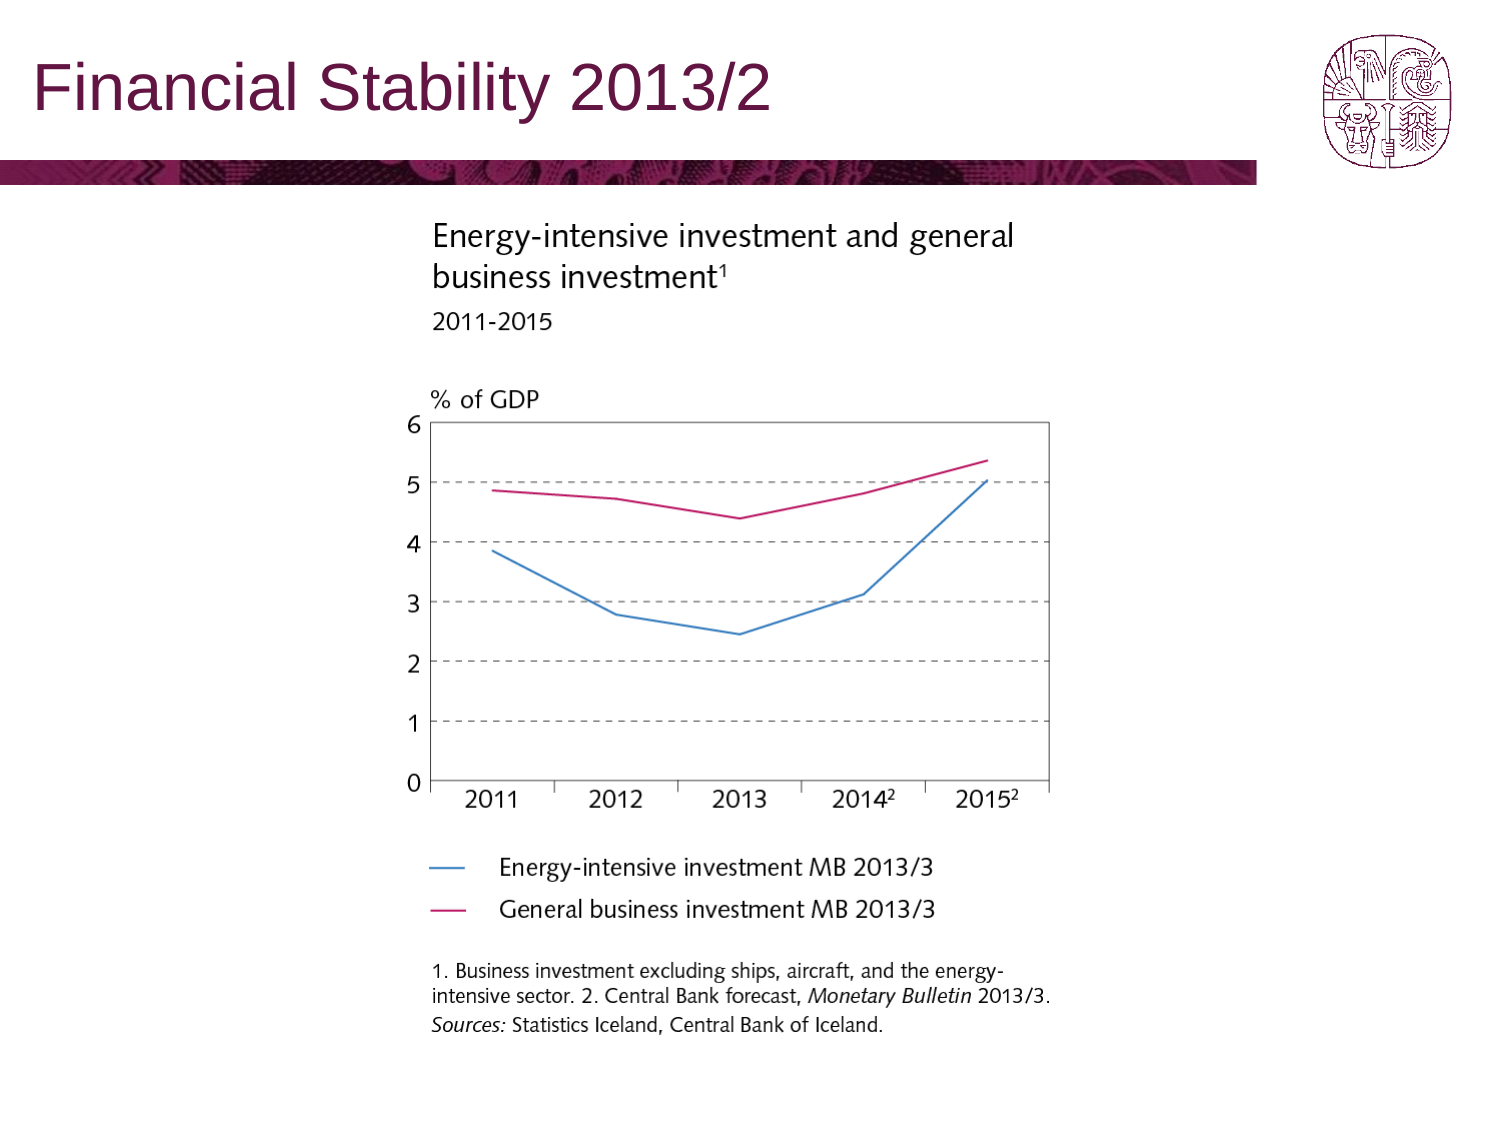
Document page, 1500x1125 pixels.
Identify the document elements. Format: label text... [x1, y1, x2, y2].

picture [0, 160, 1258, 185]
picture [1316, 31, 1456, 173]
picture [407, 219, 1051, 1038]
title Financial Stability 2013/2 [17, 19, 1247, 149]
